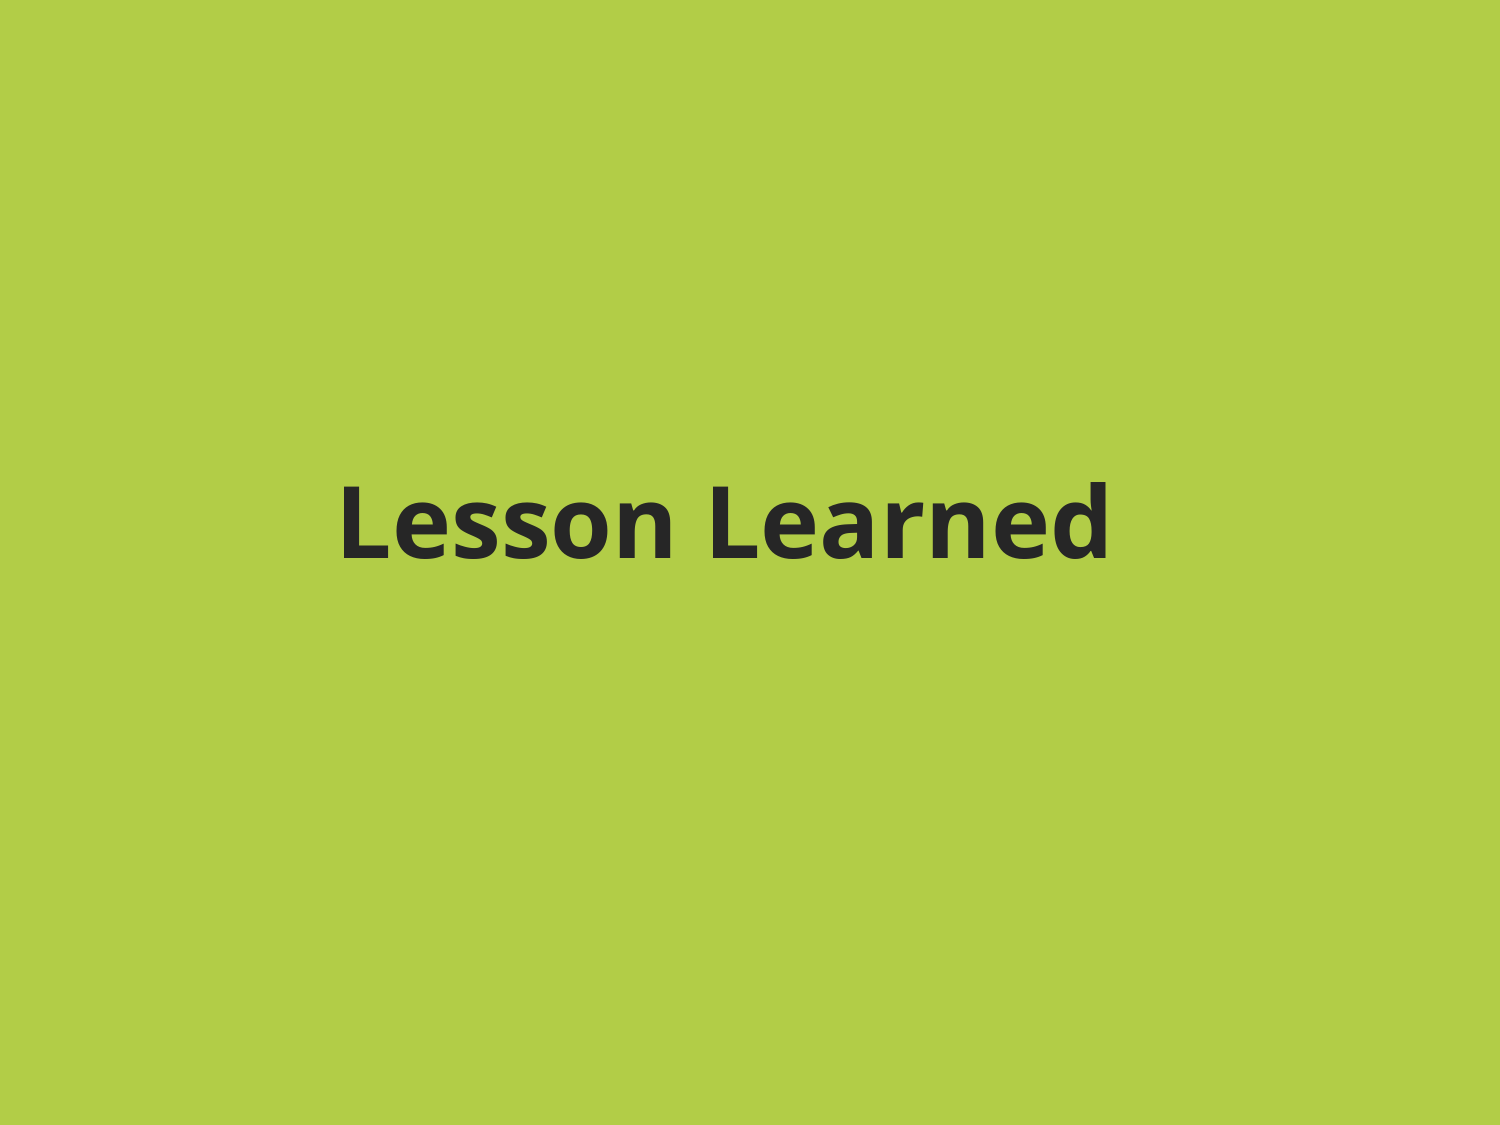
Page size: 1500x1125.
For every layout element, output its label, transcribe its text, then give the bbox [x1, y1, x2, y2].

title Lesson Learned [50, 425, 1400, 613]
